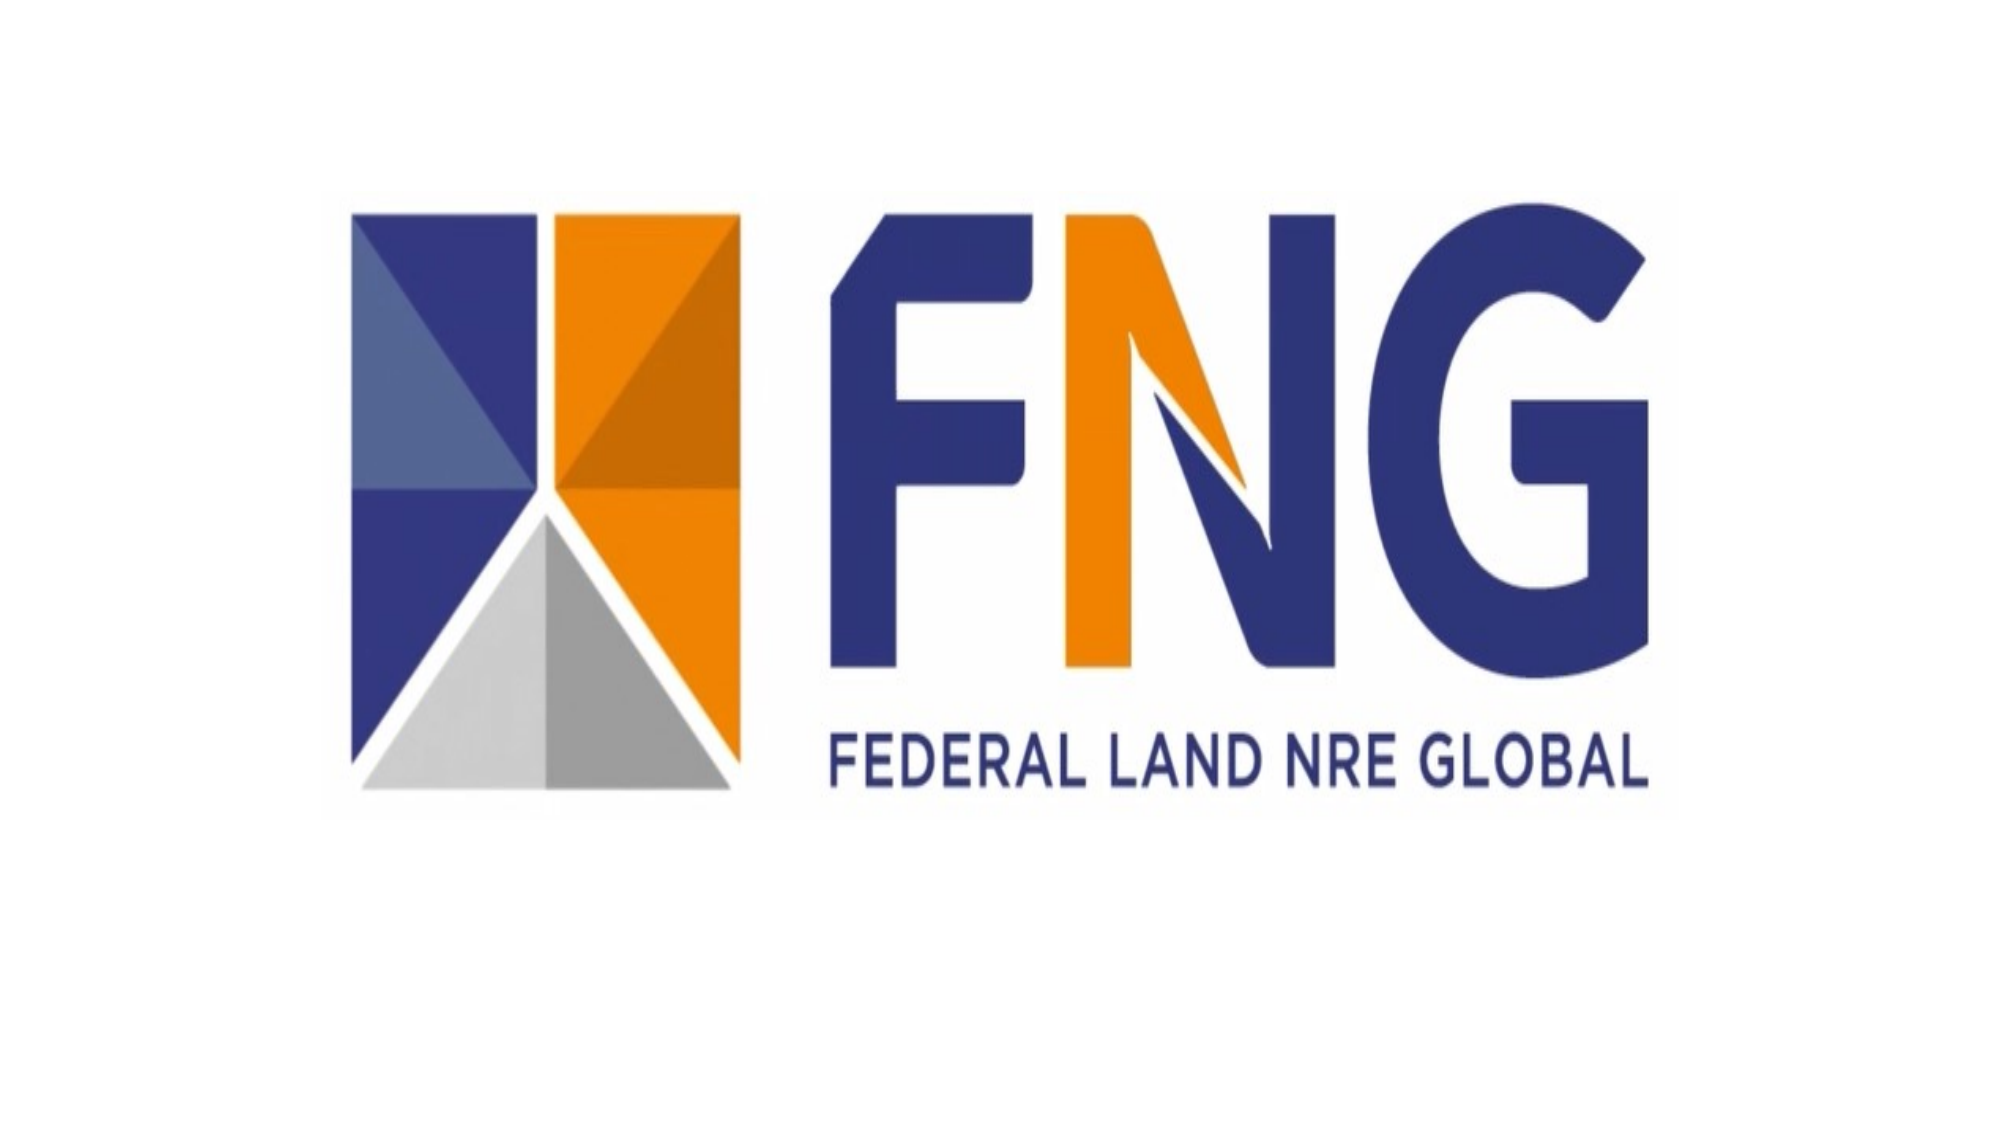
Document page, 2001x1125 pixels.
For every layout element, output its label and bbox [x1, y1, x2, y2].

picture [321, 191, 1679, 820]
